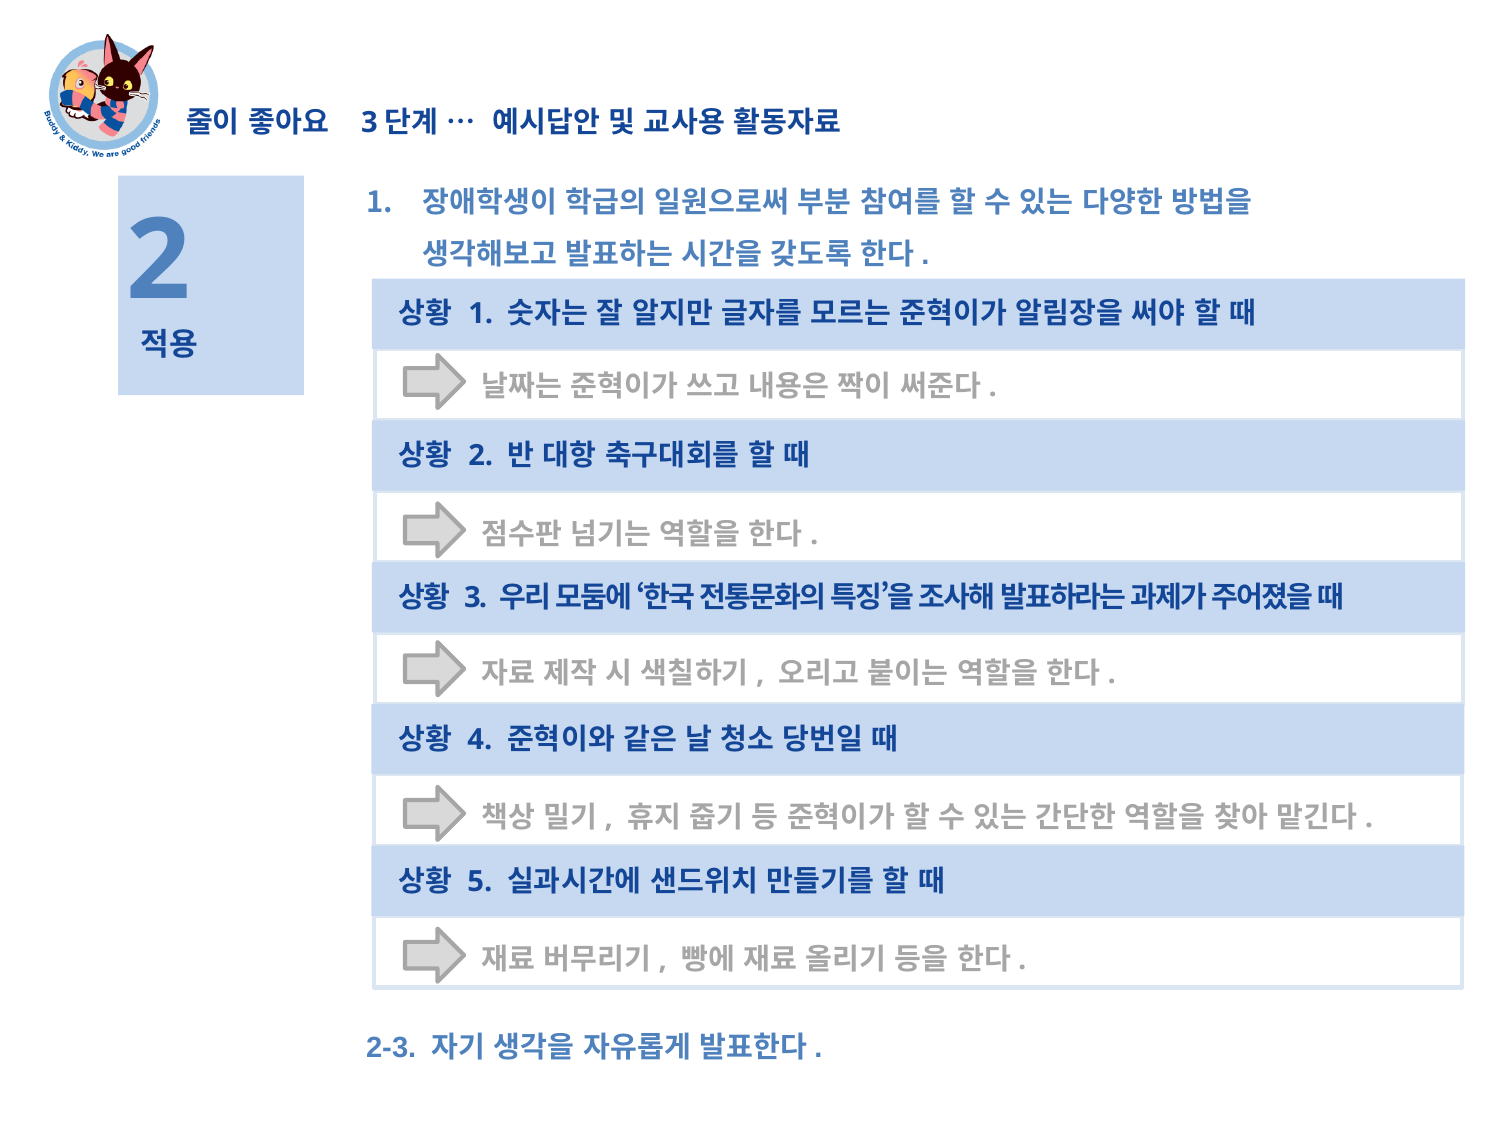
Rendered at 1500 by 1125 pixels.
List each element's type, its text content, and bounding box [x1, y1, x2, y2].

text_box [371, 703, 1478, 846]
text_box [371, 561, 1478, 703]
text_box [371, 278, 1466, 419]
picture [44, 34, 160, 157]
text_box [111, 175, 305, 396]
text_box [371, 420, 1466, 561]
text_box 줄이 좋아요 3단계 … 예시답안 및 교사용 활동자료 [171, 78, 990, 146]
text_box 2-3. 자기 생각을 자유롭게 발표한다. [351, 1003, 1356, 1071]
text_box 장애학생이 학급의 일원으로써 부분 참여를 할 수 있는 다양한 방법을 생각해보고 발표하는 시간을 갖도록 한다. [351, 158, 1356, 279]
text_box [371, 845, 1465, 988]
